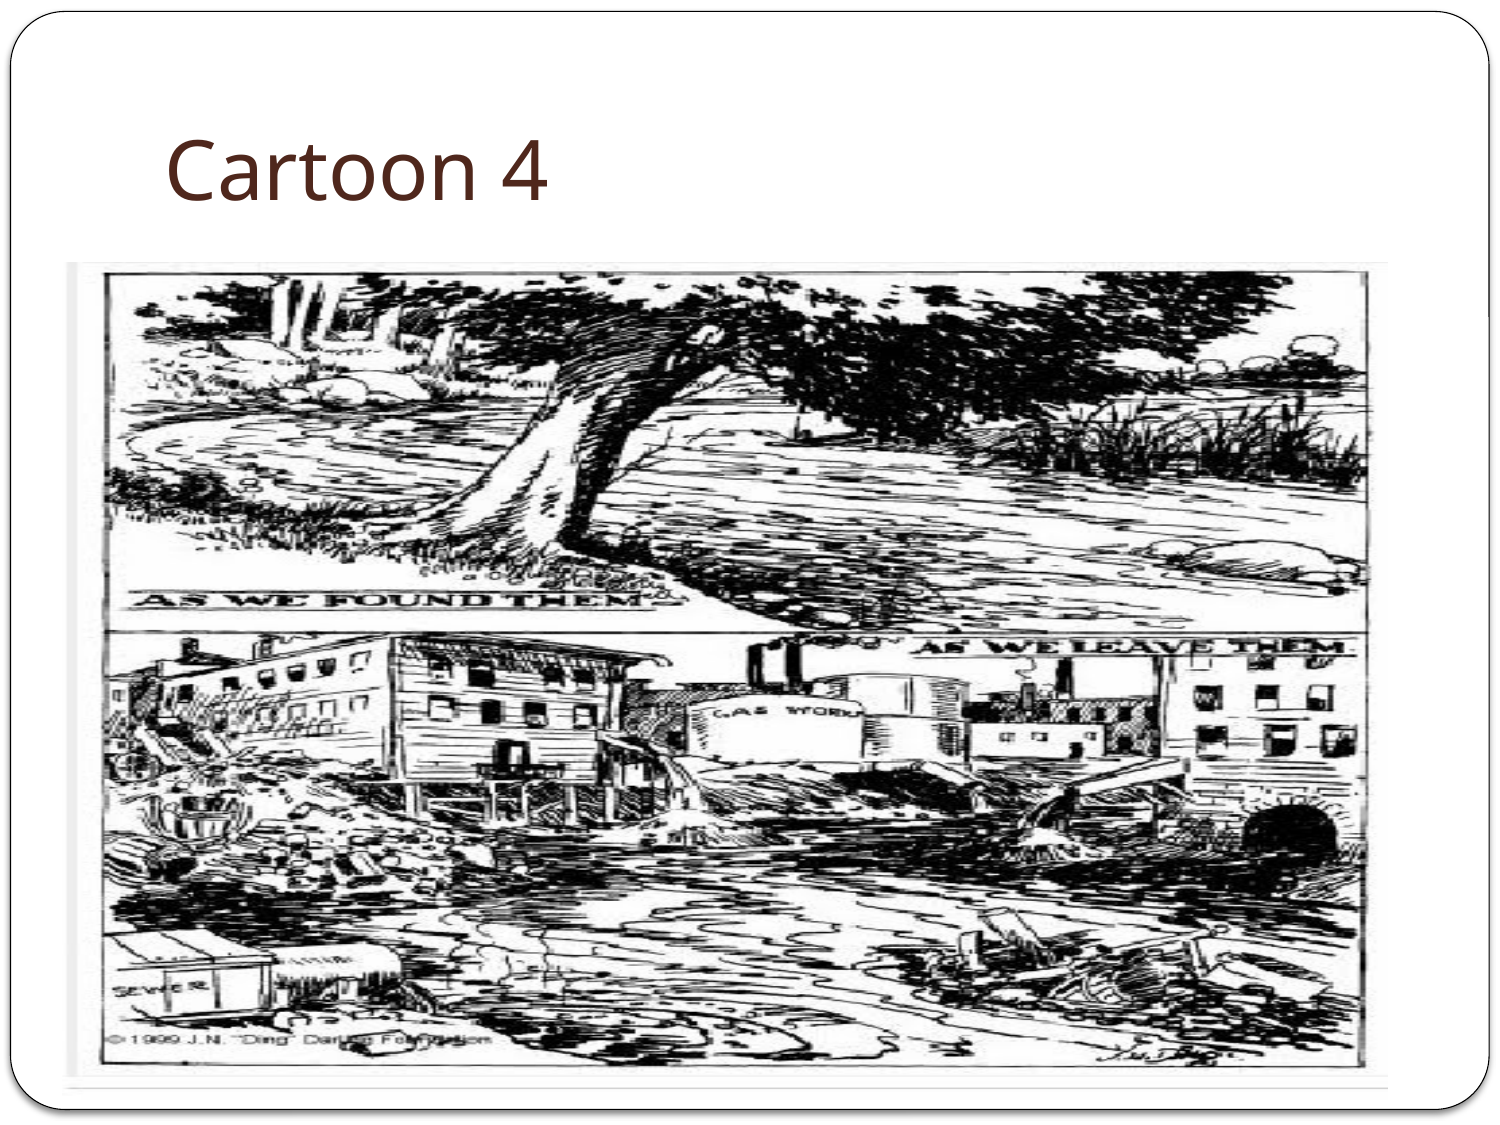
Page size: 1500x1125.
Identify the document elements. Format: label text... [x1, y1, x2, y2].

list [62, 262, 1388, 1101]
title Cartoon 4 [150, 45, 1425, 233]
